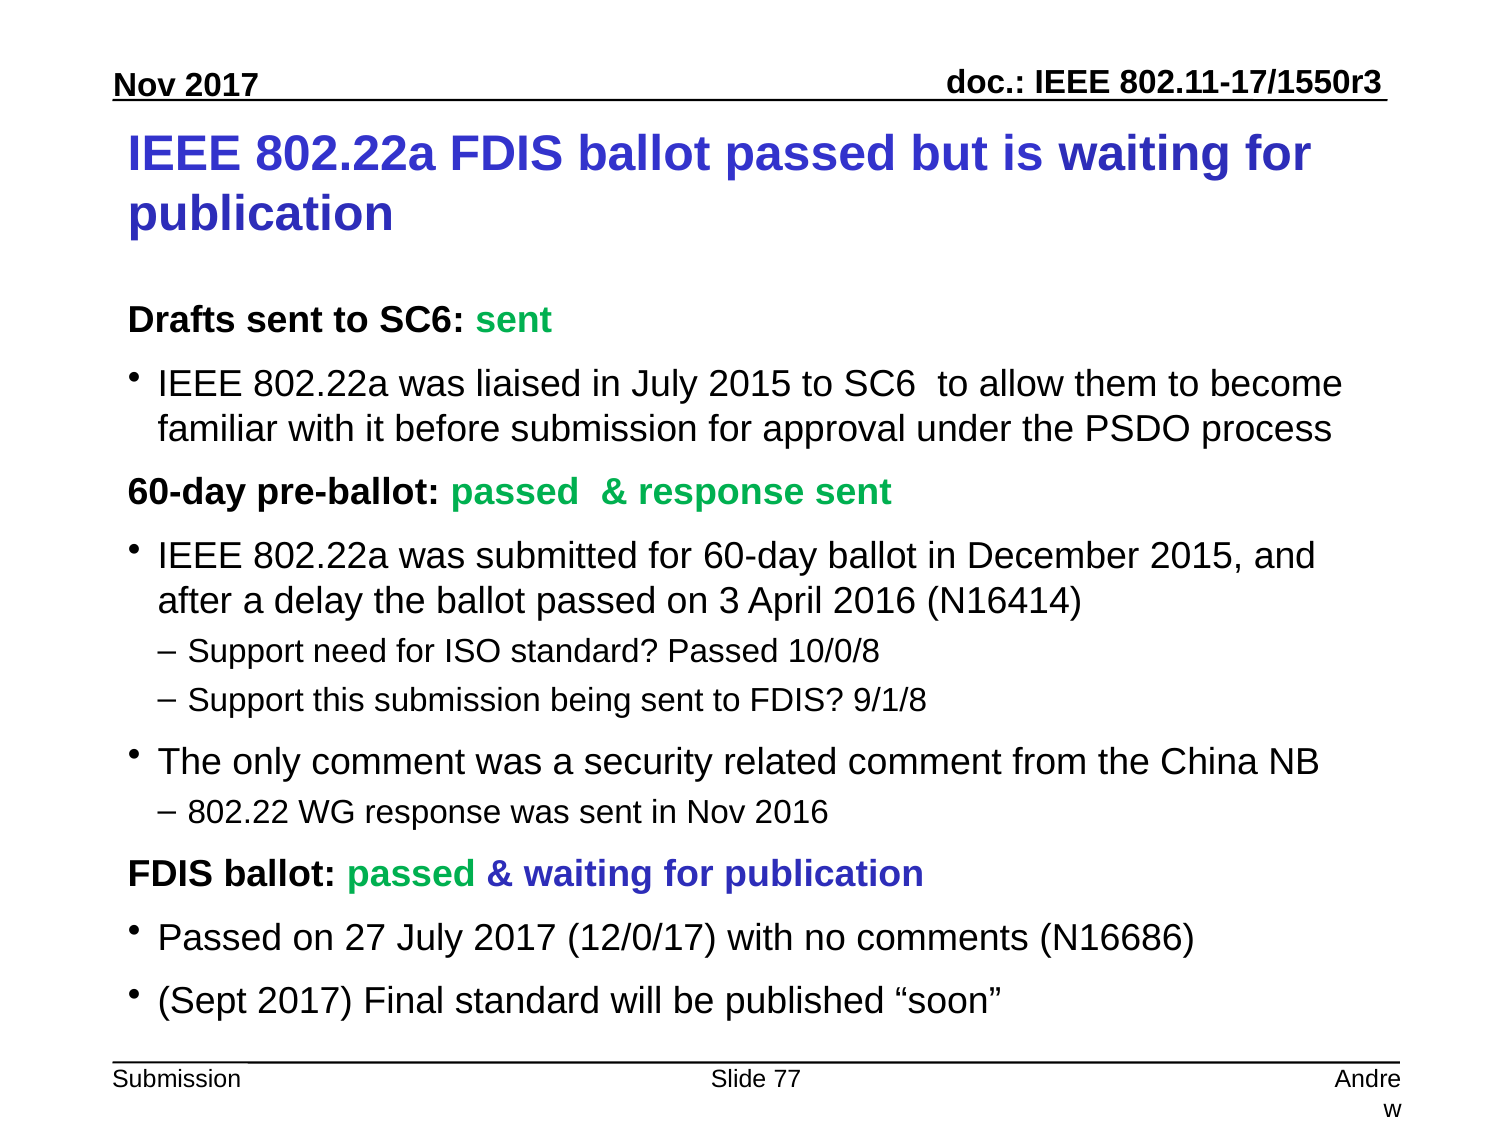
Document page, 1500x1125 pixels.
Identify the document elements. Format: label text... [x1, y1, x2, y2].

footer Andrew Myles, Cisco [1320, 1061, 1402, 1093]
list Drafts sent to SC6: sent IEEE 802.22a was liaised in July 2015 to SC6 to allow them to become familiar with it before submission for approval under the PSDO process 60-day pre-ballot: passed & response sent IEEE 802.22a was submitted for 60-day ballot in December 2015, and after a delay the ballot passed on 3 April 2016 (N16414) Support need for ISO standard? Passed 10/0/8 Support this submission being sent to FDIS? 9/1/8 The only comment was a security related comment from the China NB 802.22 WG response was sent in Nov 2016 FDIS ballot: passed & waiting for publication Passed on 27 July 2017 (12/0/17) with no comments (N16686) (Sept 2017) Final standard will be published “soon” [112, 287, 1388, 963]
title IEEE 802.22a FDIS ballot passed but is waiting for publication [112, 112, 1388, 287]
slide_number Slide 77 [709, 1061, 803, 1093]
